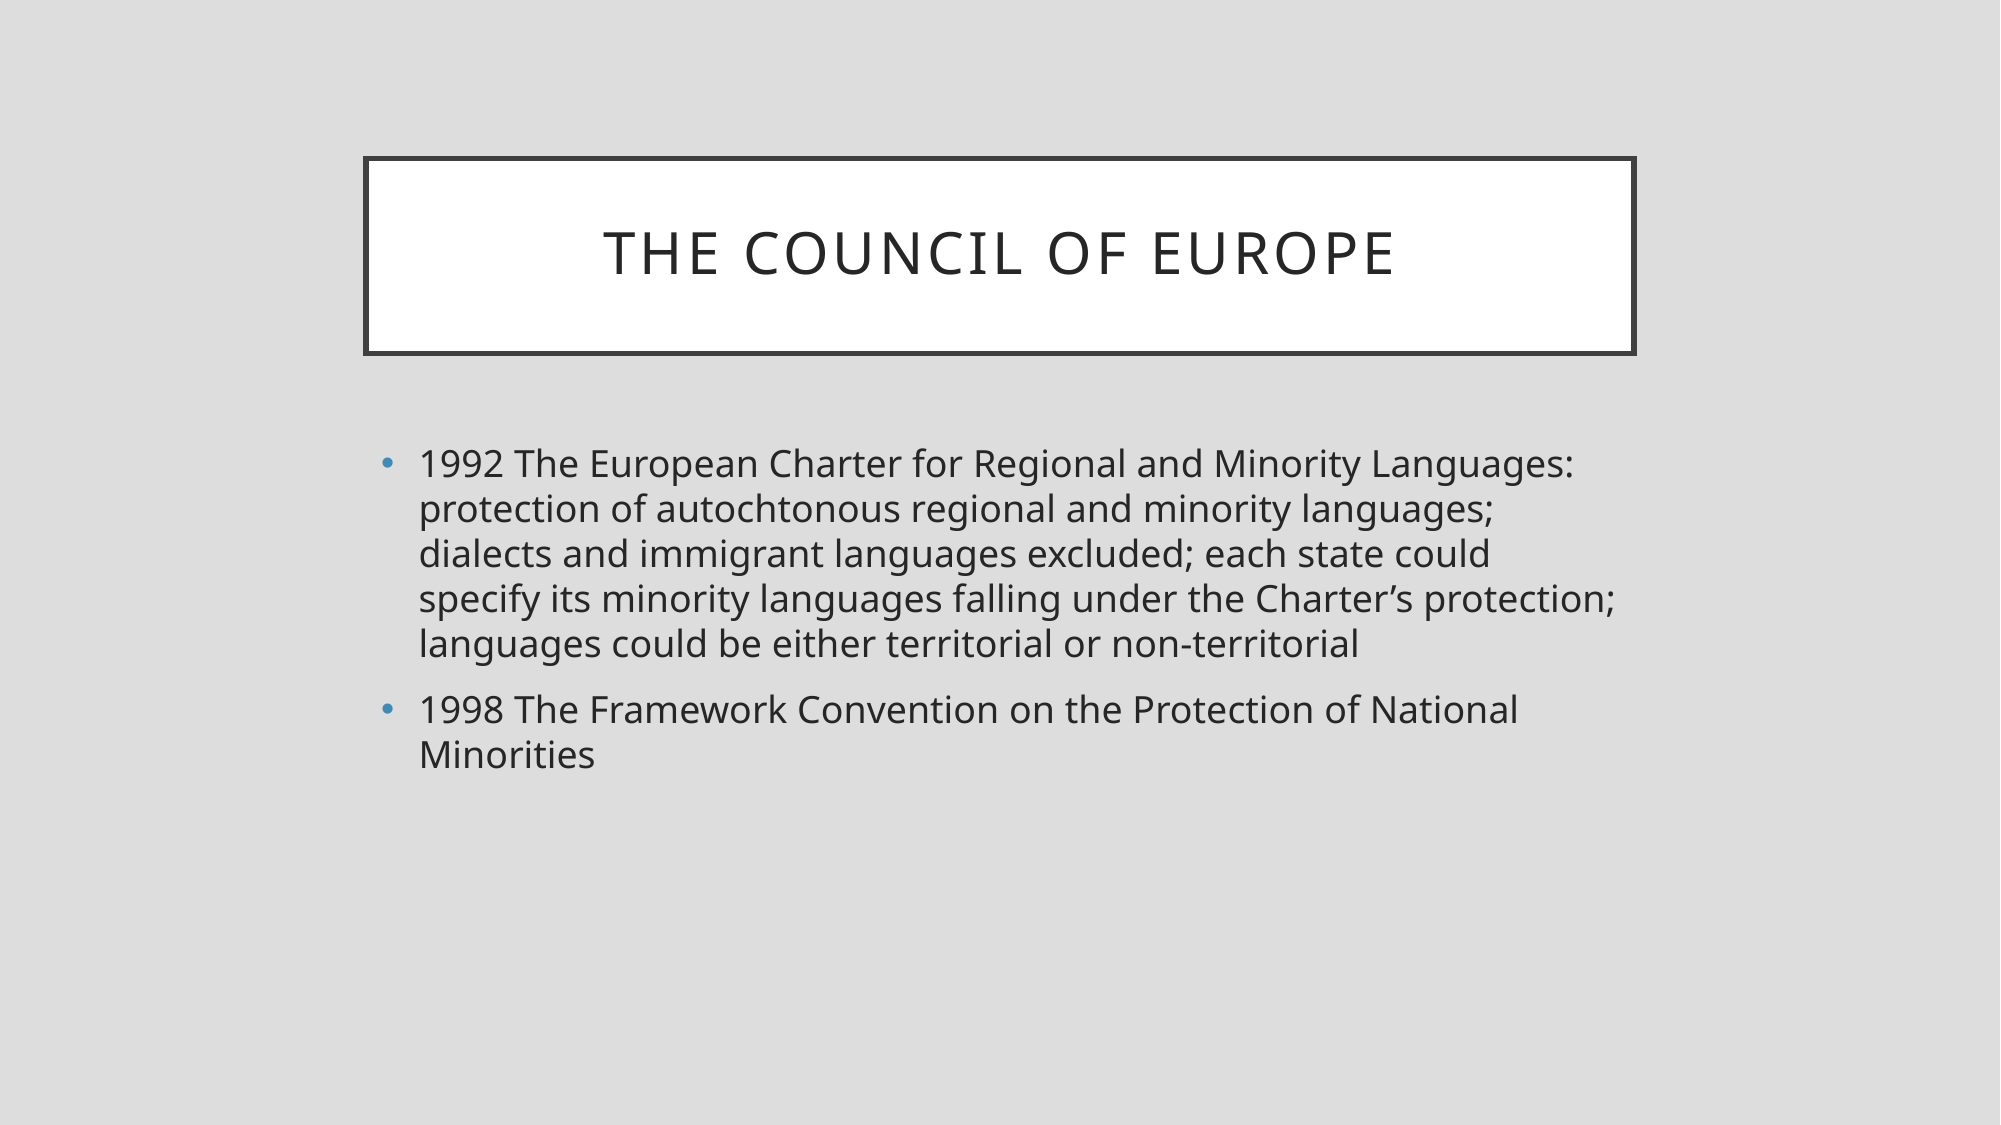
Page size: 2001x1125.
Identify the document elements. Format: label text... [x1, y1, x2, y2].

title the council of europe [363, 156, 1637, 356]
list 1992 The European Charter for Regional and Minority Languages: protection of autochtonous regional and minority languages; dialects and immigrant languages excluded; each state could specify its minority languages falling under the Charter’s protection; languages could be either territorial or non-territorial 1998 The Framework Convention on the Protection of National Minorities [366, 432, 1634, 942]
